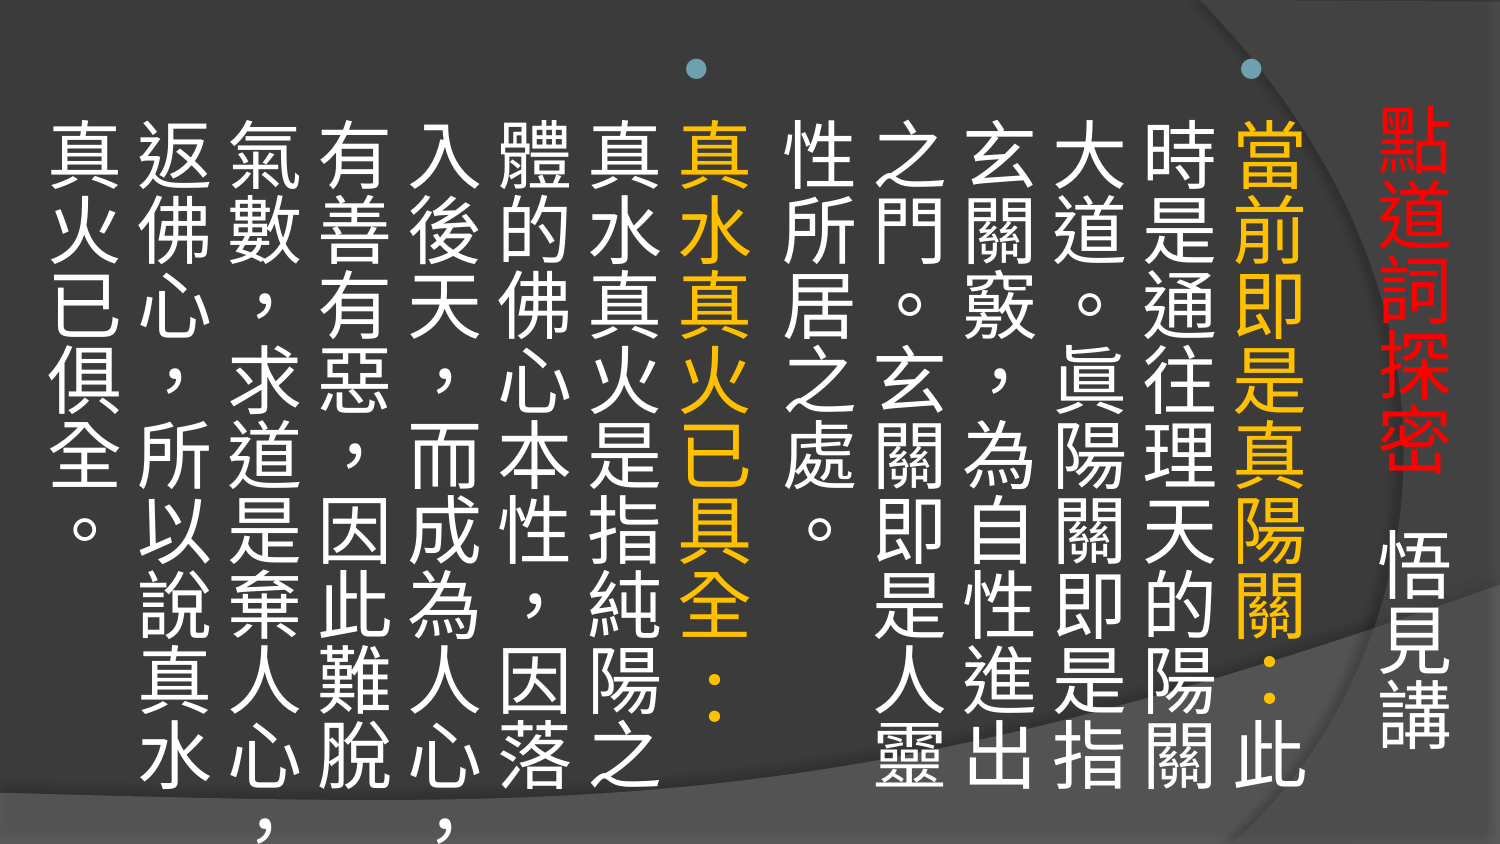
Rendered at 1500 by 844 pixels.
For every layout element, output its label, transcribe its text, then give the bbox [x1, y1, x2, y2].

title 點道詞探密 悟見講 [1352, 43, 1473, 812]
list 當前即是真陽關：此時是通往理天的陽關大道。眞陽關即是指玄關竅，為自性進出之門。玄關即是人靈性所居之處。 真水真火已具全 ：真水真火是指純陽之體的佛心本性，因落入後天，而成為人心，有善有惡，因此難脫氣數，求道是棄人心，返佛心，所以說真水真火已俱全。 [29, 33, 1329, 812]
